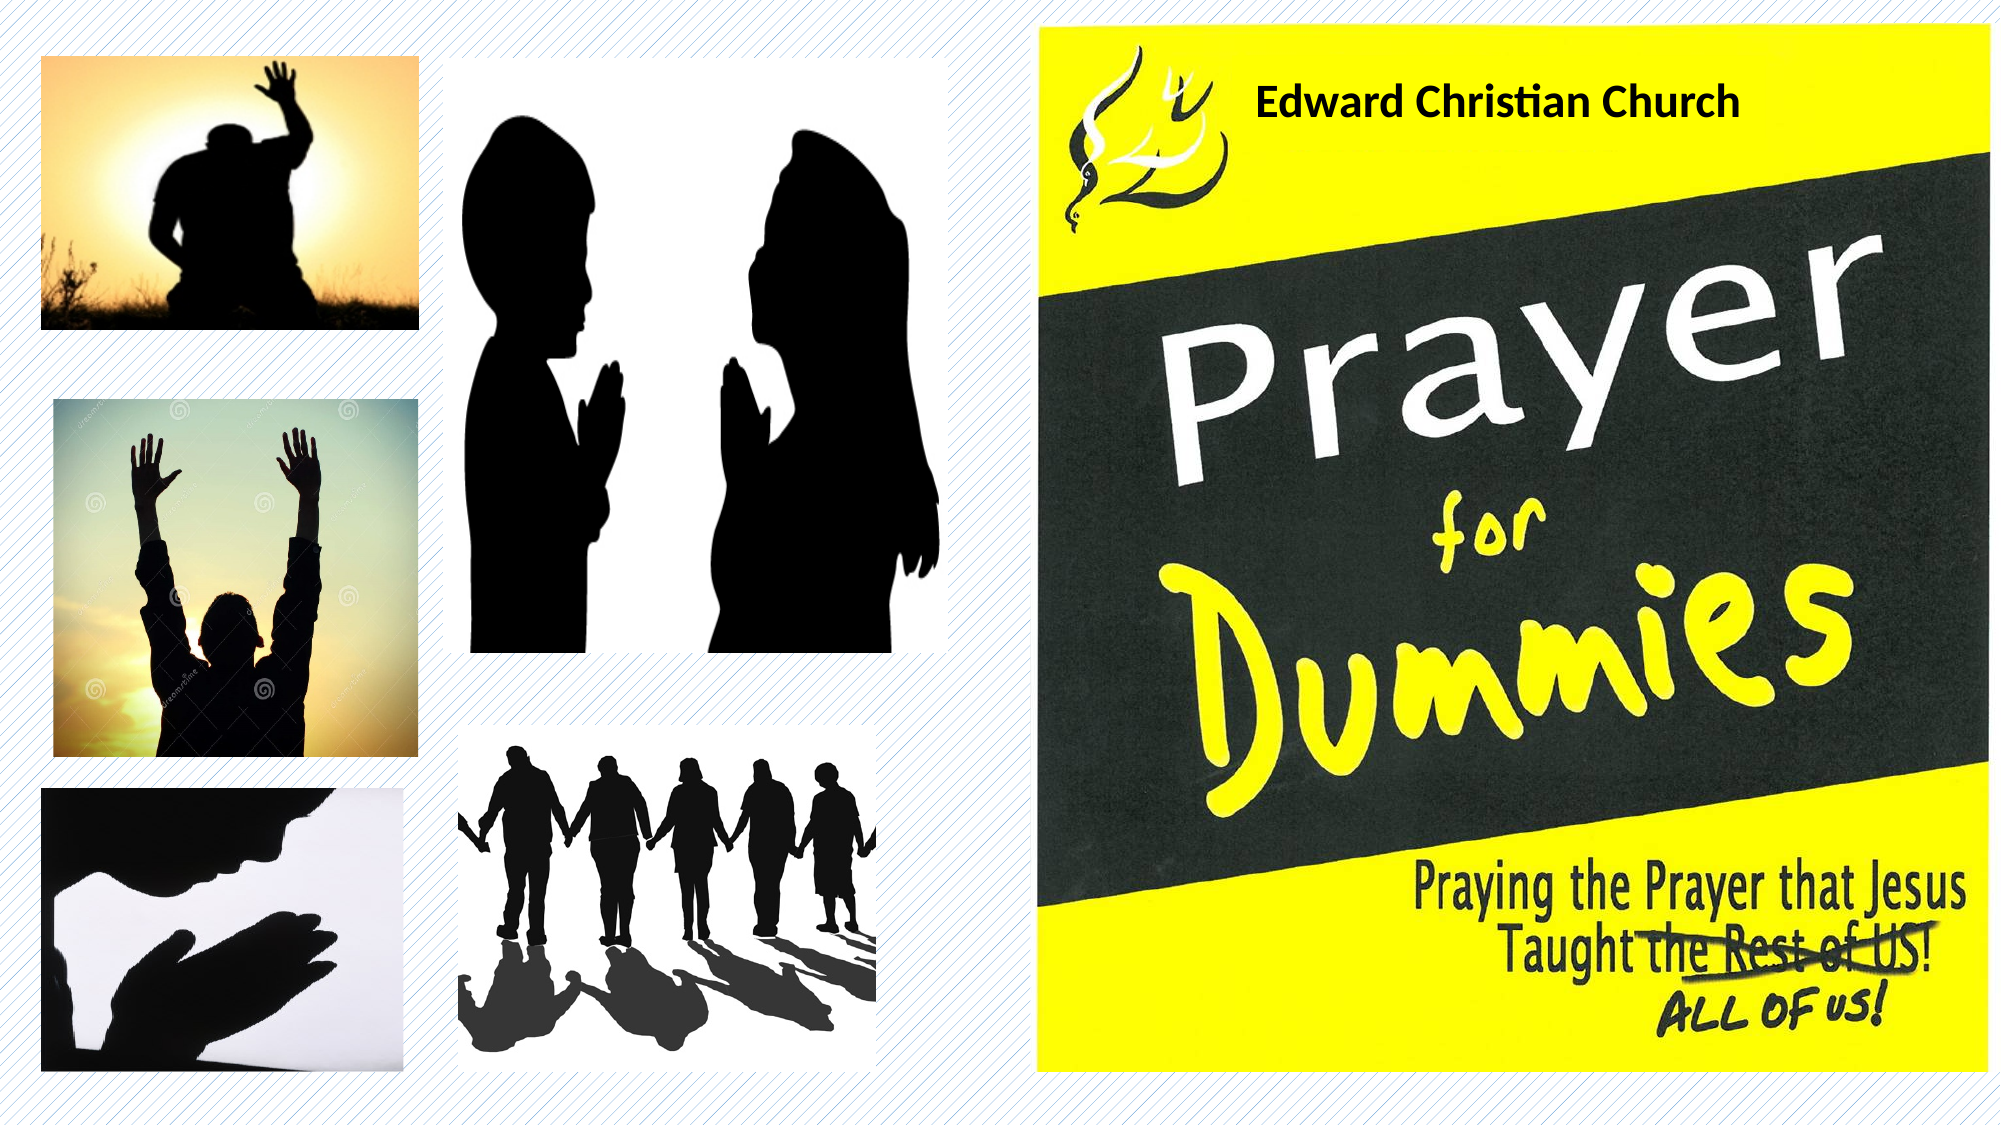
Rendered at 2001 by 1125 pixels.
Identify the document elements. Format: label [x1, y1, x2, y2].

picture [41, 787, 404, 1072]
picture [53, 399, 419, 757]
picture [41, 56, 419, 330]
picture [1030, 23, 2001, 1072]
text_box [1232, 55, 1766, 151]
picture [458, 725, 876, 1072]
picture [443, 58, 948, 653]
